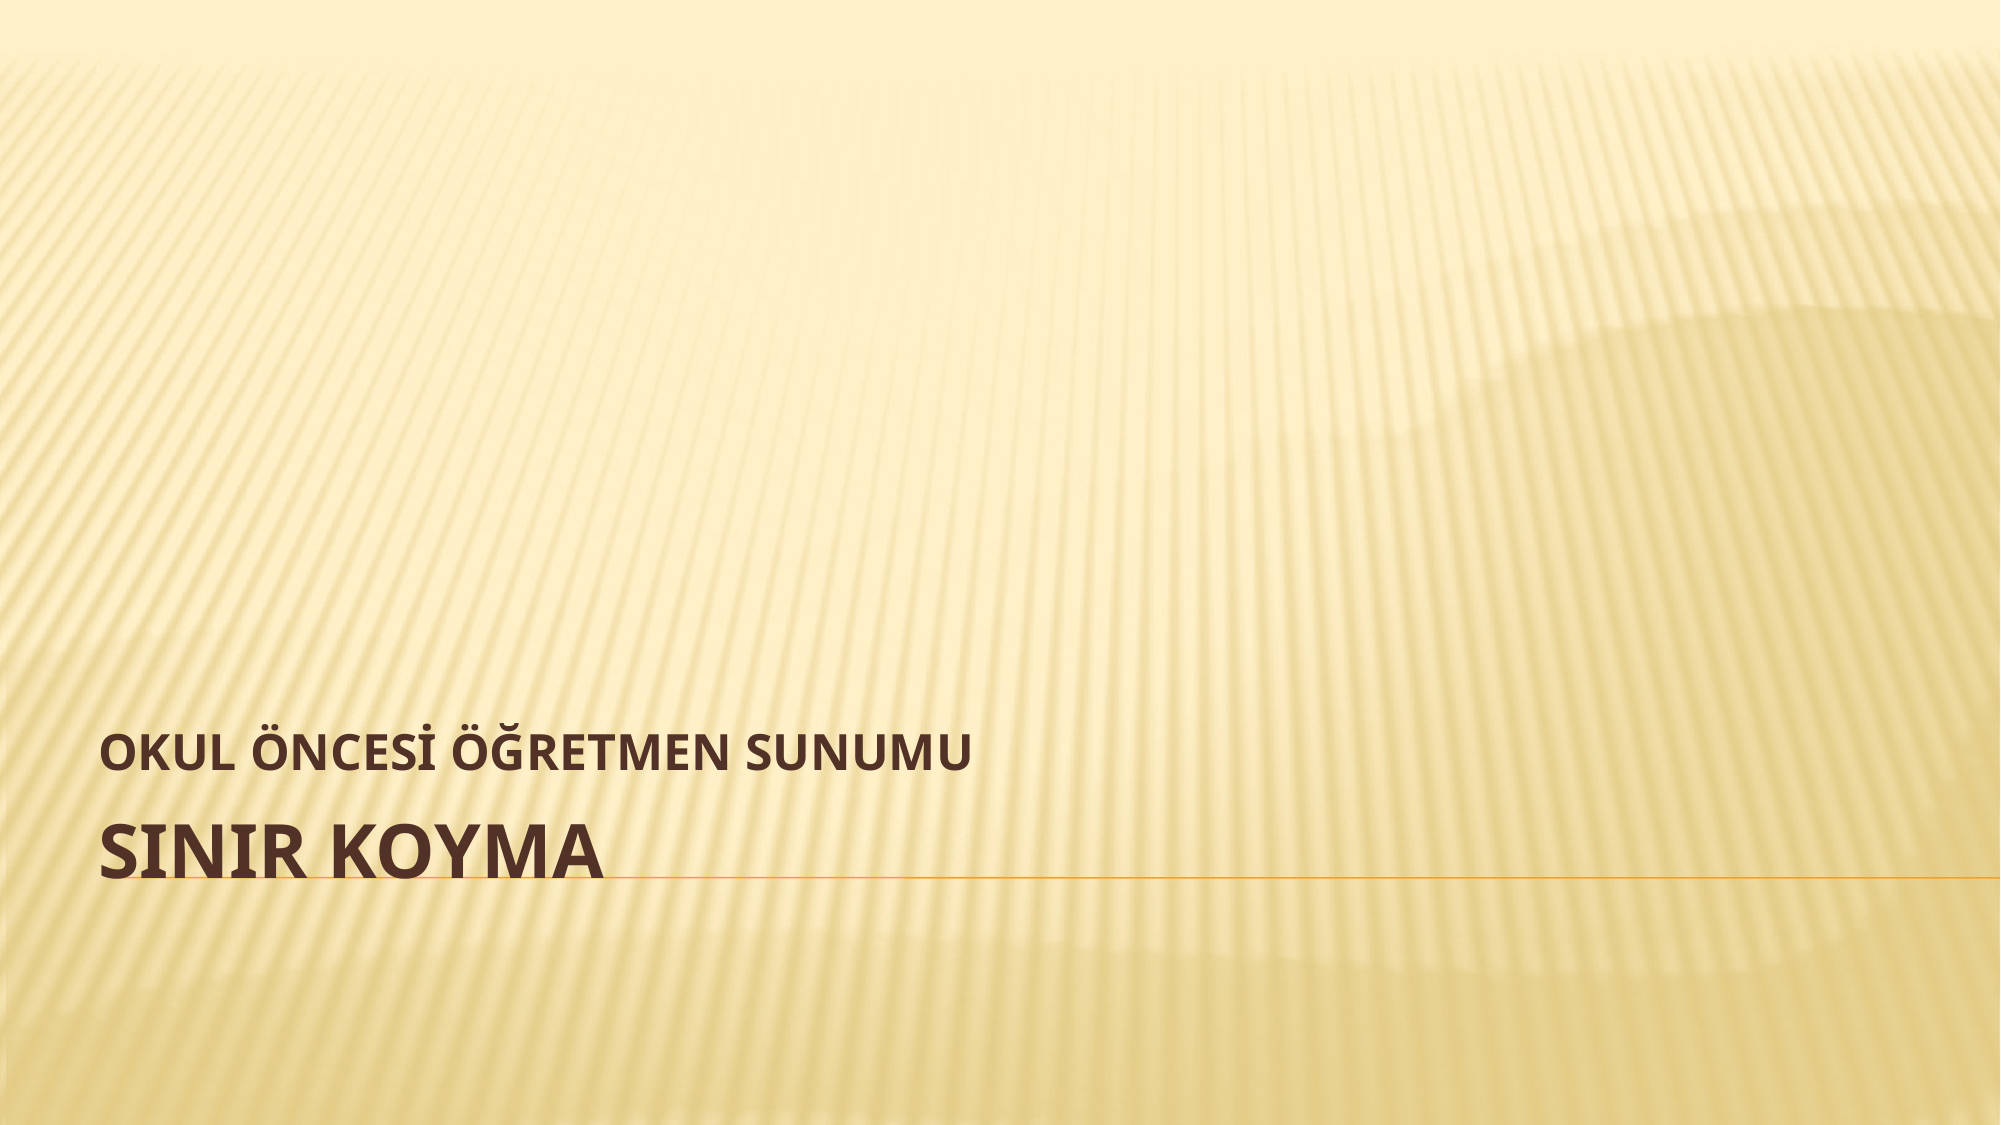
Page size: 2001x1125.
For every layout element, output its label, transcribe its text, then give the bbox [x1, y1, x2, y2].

subtitle OKUL ÖNCESİ ÖĞRETMEN SUNUMU [83, 637, 1934, 788]
title SINIR KOYMA [83, 796, 1934, 997]
